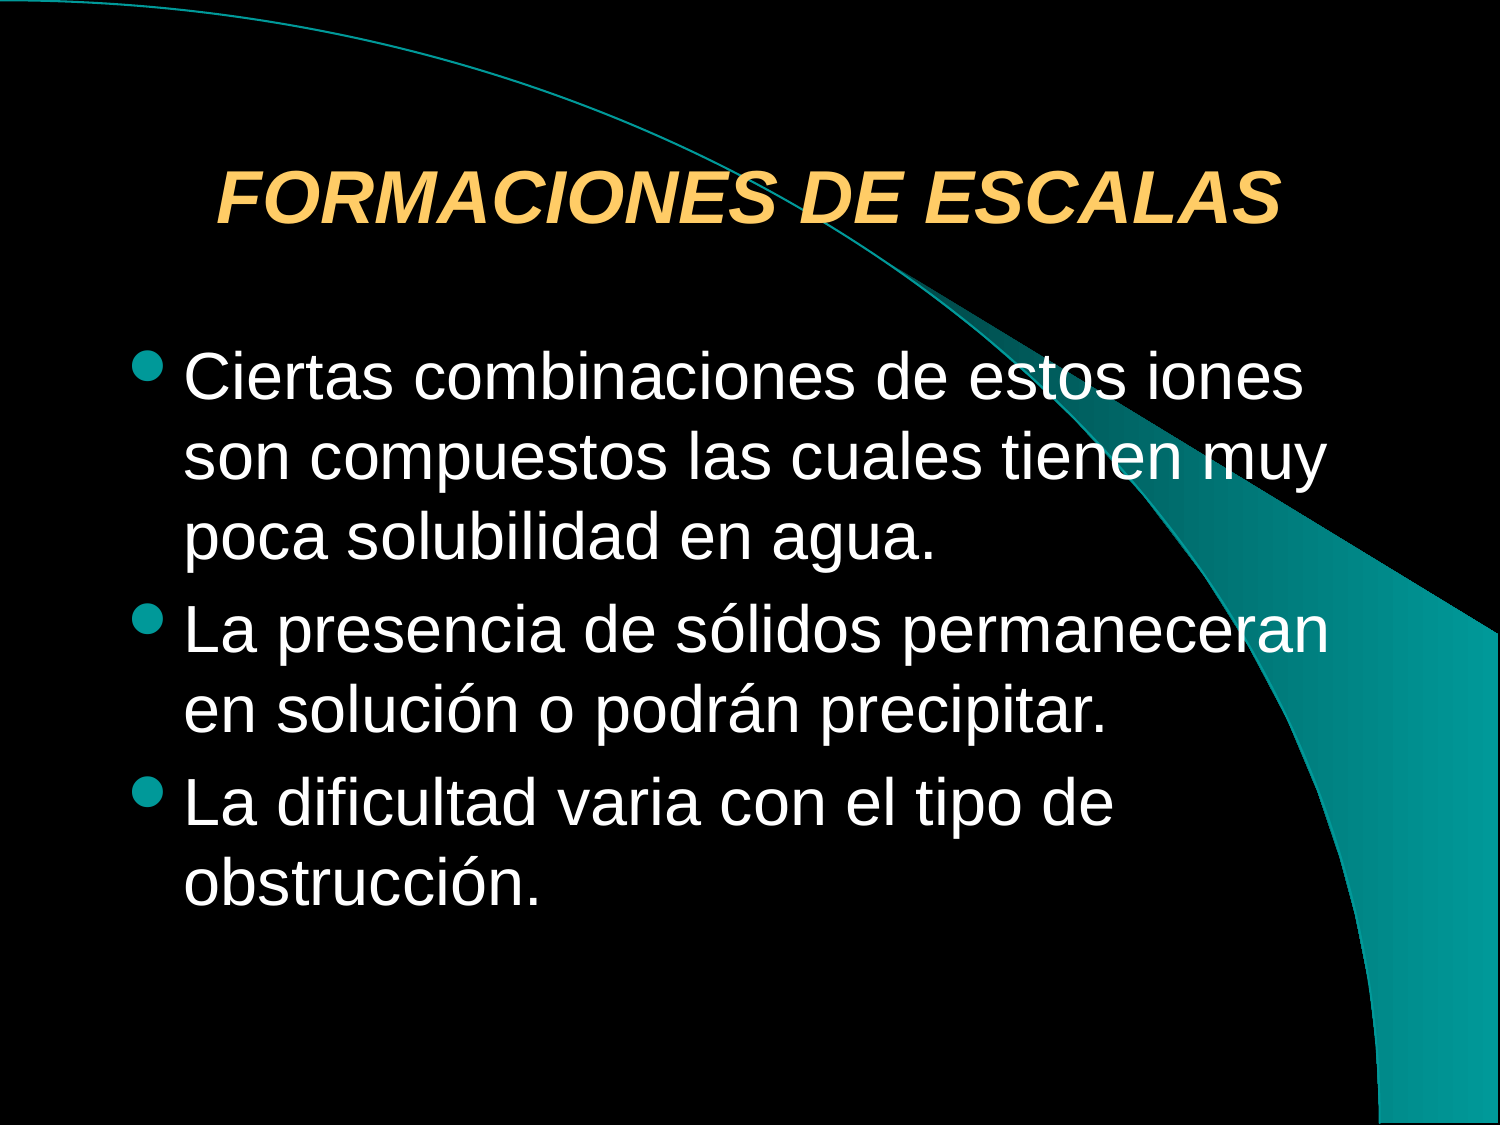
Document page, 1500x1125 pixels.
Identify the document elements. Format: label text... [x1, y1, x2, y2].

title FORMACIONES DE ESCALAS [112, 99, 1388, 288]
list Ciertas combinaciones de estos iones son compuestos las cuales tienen muy poca solubilidad en agua. La presencia de sólidos permaneceran en solución o podrán precipitar. La dificultad varia con el tipo de obstrucción. [112, 324, 1388, 1001]
